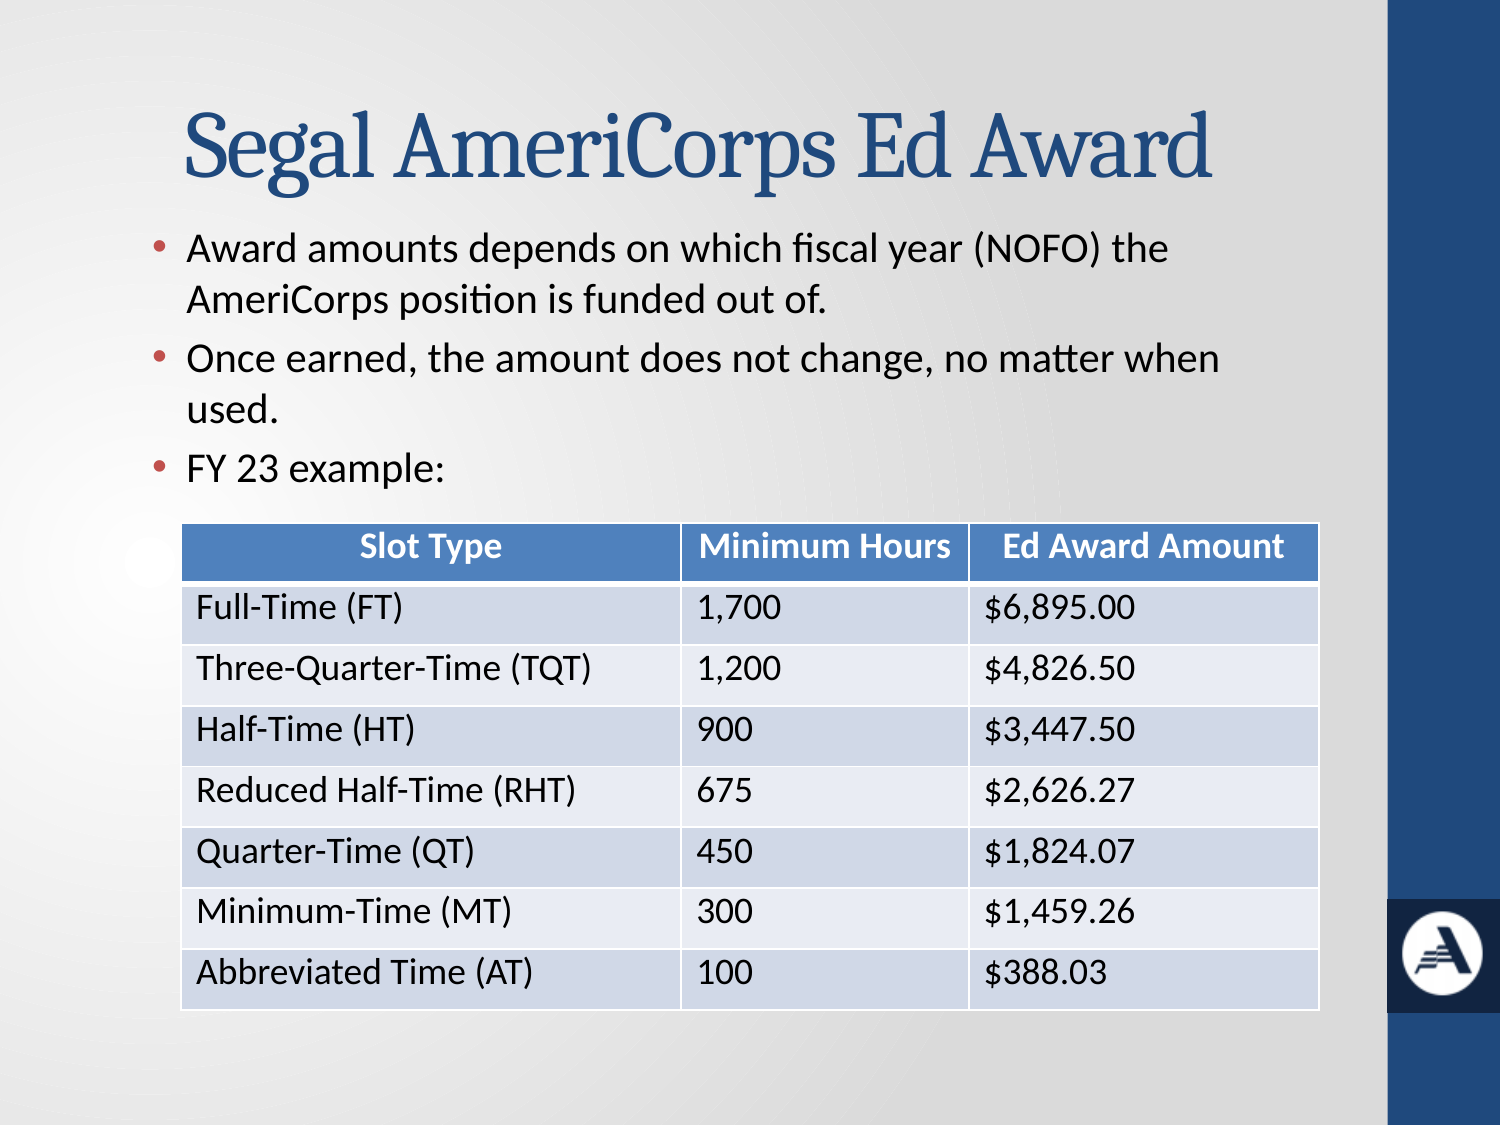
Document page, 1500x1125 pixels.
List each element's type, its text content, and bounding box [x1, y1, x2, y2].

table_cell 1,700 [682, 587, 968, 644]
table_cell $1,824.07 [970, 828, 1318, 887]
table_cell Reduced Half-Time (RHT) [182, 767, 680, 826]
table_header Slot Type [182, 524, 680, 581]
title Segal AmeriCorps Ed Award [75, 45, 1325, 212]
table_cell $2,626.27 [970, 767, 1318, 826]
table_header Ed Award Amount [970, 524, 1318, 581]
table_cell 1,200 [682, 646, 968, 705]
table_cell 100 [682, 950, 968, 1009]
table_header Minimum Hours [682, 524, 968, 581]
table_cell $6,895.00 [970, 587, 1318, 644]
table_cell $3,447.50 [970, 707, 1318, 766]
table_cell Full-Time (FT) [182, 587, 680, 644]
table_cell Abbreviated Time (AT) [182, 950, 680, 1009]
picture [1386, 899, 1500, 1014]
table_cell $4,826.50 [970, 646, 1318, 705]
table_cell Half-Time (HT) [182, 707, 680, 766]
table_cell $1,459.26 [970, 889, 1318, 948]
table_cell 900 [682, 707, 968, 766]
table_cell $388.03 [970, 950, 1318, 1009]
table_cell 675 [682, 767, 968, 826]
table_cell 450 [682, 828, 968, 887]
table_cell 300 [682, 889, 968, 948]
table_cell Minimum-Time (MT) [182, 889, 680, 948]
list Award amounts depends on which fiscal year (NOFO) the AmeriCorps position is funded out of. Once earned, the amount does not change, no matter when used. FY 23 example: [75, 212, 1325, 500]
table_cell Quarter-Time (QT) [182, 828, 680, 887]
table_cell Three-Quarter-Time (TQT) [182, 646, 680, 705]
